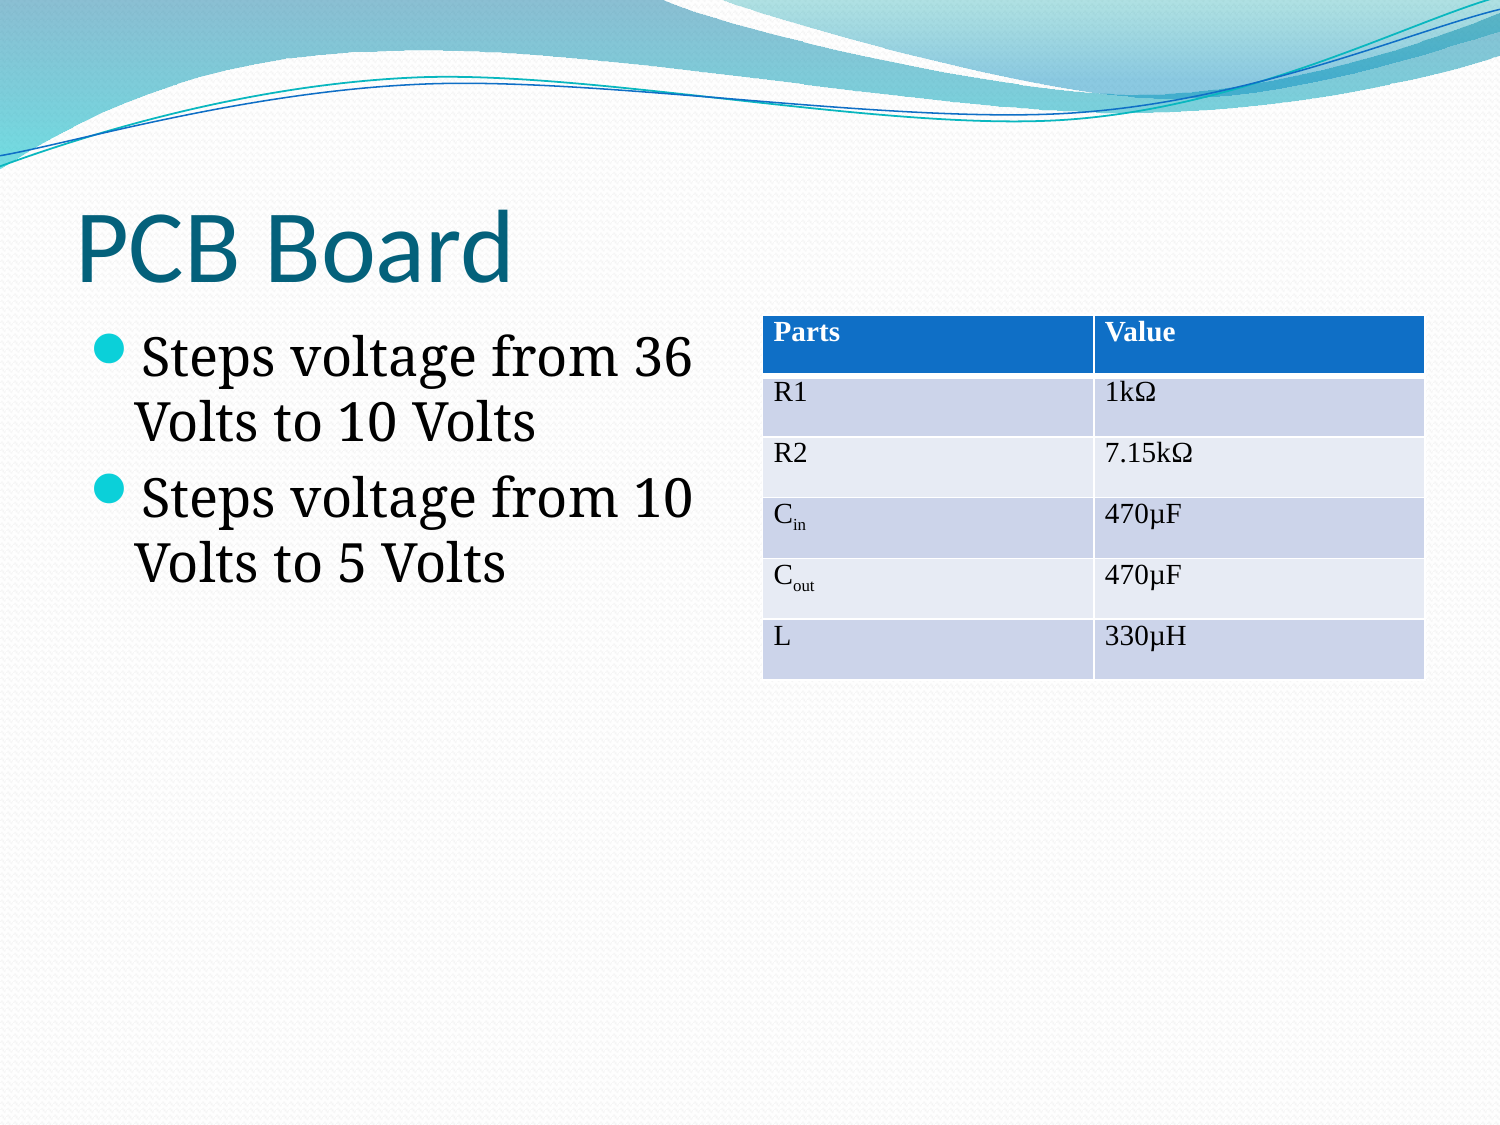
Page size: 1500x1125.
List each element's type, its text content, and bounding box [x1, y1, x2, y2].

table_cell 330µH [1095, 620, 1424, 679]
table_cell R2 [763, 438, 1093, 497]
table_cell 470µF [1095, 559, 1424, 618]
table_cell R1 [763, 379, 1093, 436]
table_header Parts [763, 316, 1093, 373]
table_cell Cin [763, 498, 1093, 558]
table_header Value [1095, 316, 1424, 373]
table_cell Cout [763, 559, 1093, 618]
title PCB Board [75, 115, 1425, 303]
table_cell L [763, 620, 1093, 679]
list Steps voltage from 36 Volts to 10 Volts Steps voltage from 10 Volts to 5 Volts [75, 314, 738, 1043]
table_cell 7.15kΩ [1095, 438, 1424, 497]
table_cell 1kΩ [1095, 379, 1424, 436]
table_cell 470µF [1095, 498, 1424, 558]
